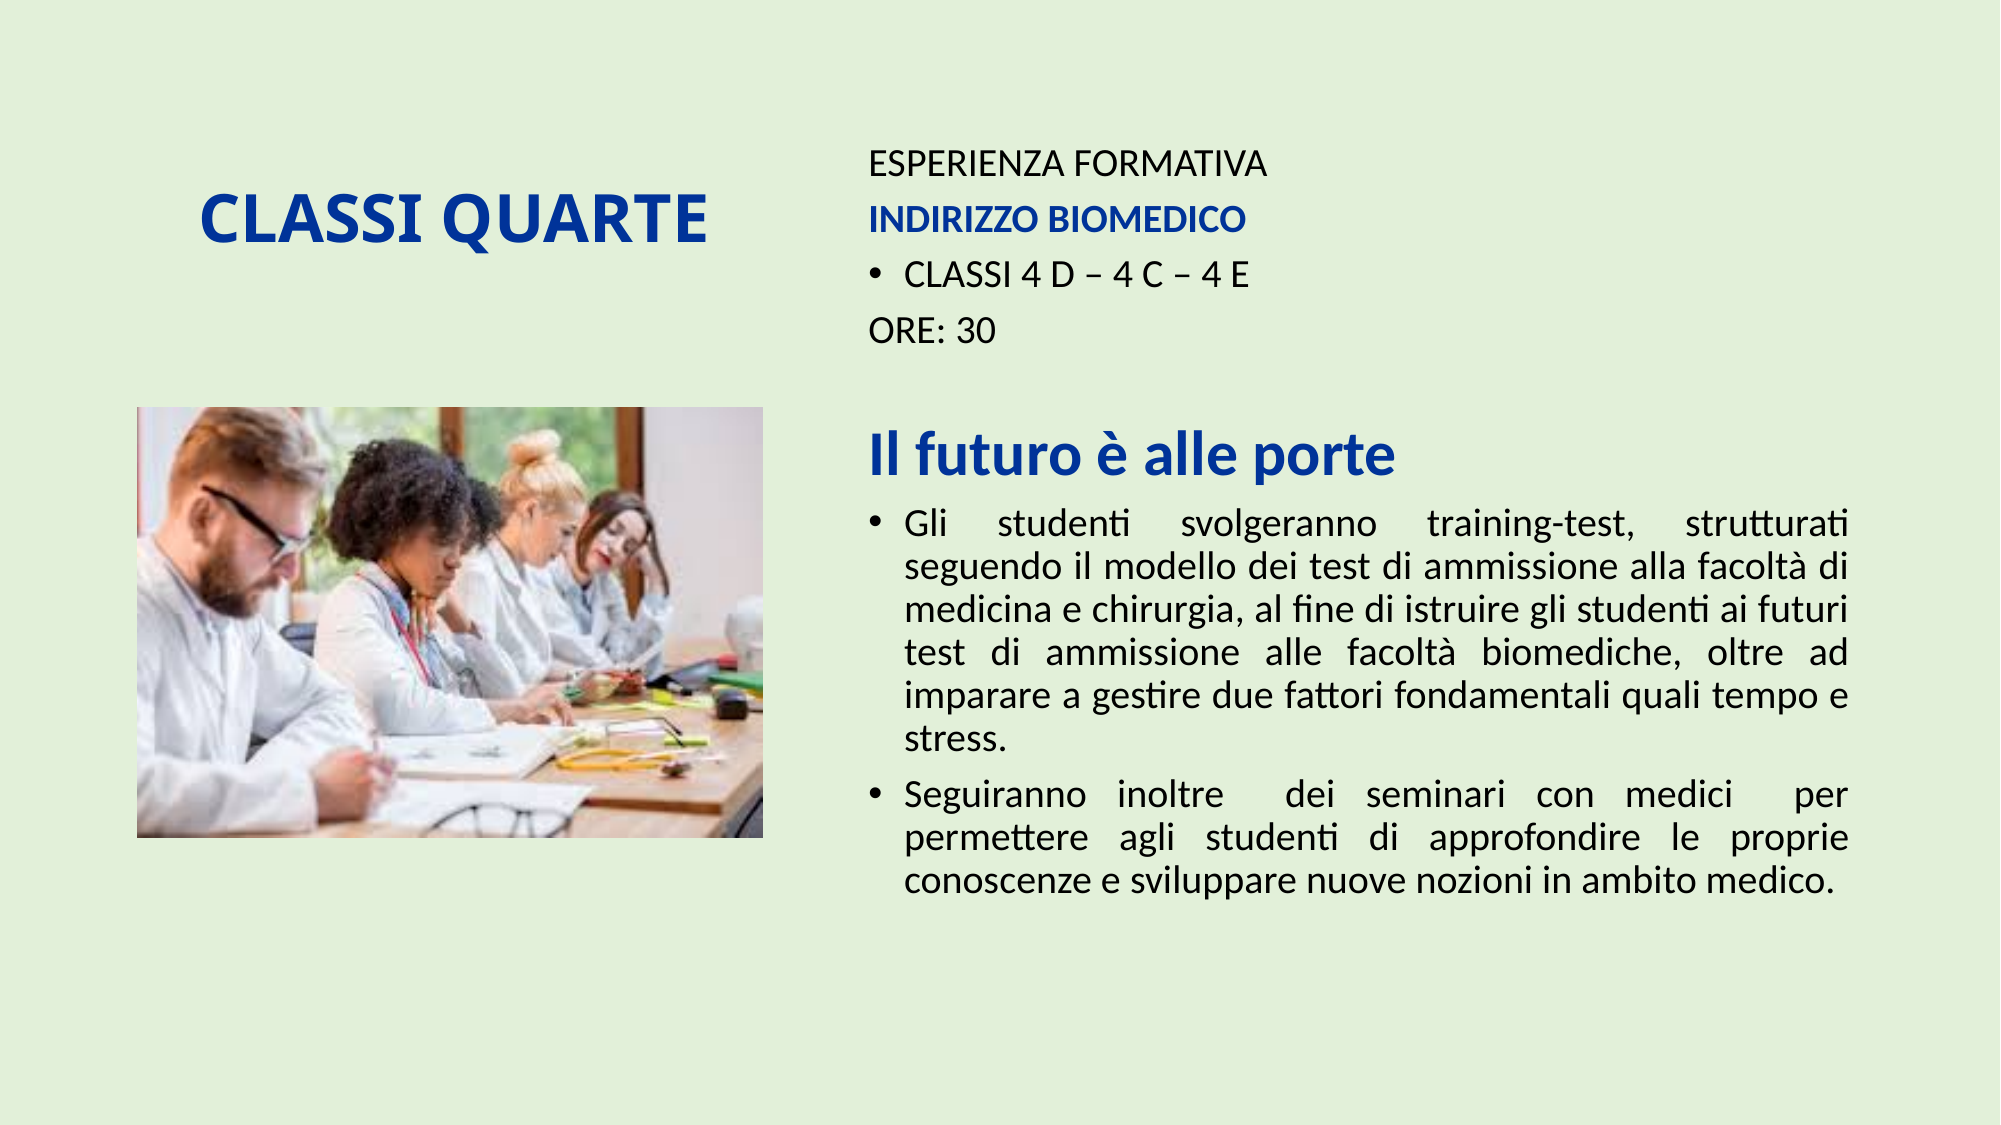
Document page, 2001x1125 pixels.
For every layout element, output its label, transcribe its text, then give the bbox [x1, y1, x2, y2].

title CLASSI QUARTE [131, 153, 777, 265]
list ESPERIENZA FORMATIVA INDIRIZZO BIOMEDICO CLASSI 4 D – 4 C – 4 E ORE: 30 Il futuro è alle porte Gli studenti svolgeranno training-test, strutturati seguendo il modello dei test di ammissione alla facoltà di medicina e chirurgia, al fine di istruire gli studenti ai futuri test di ammissione alle facoltà biomediche, oltre ad imparare a gestire due fattori fondamentali quali tempo e stress. Seguiranno inoltre dei seminari con medici per permettere agli studenti di approfondire le proprie conoscenze e sviluppare nuove nozioni in ambito medico. [853, 134, 1866, 935]
picture [137, 407, 763, 838]
